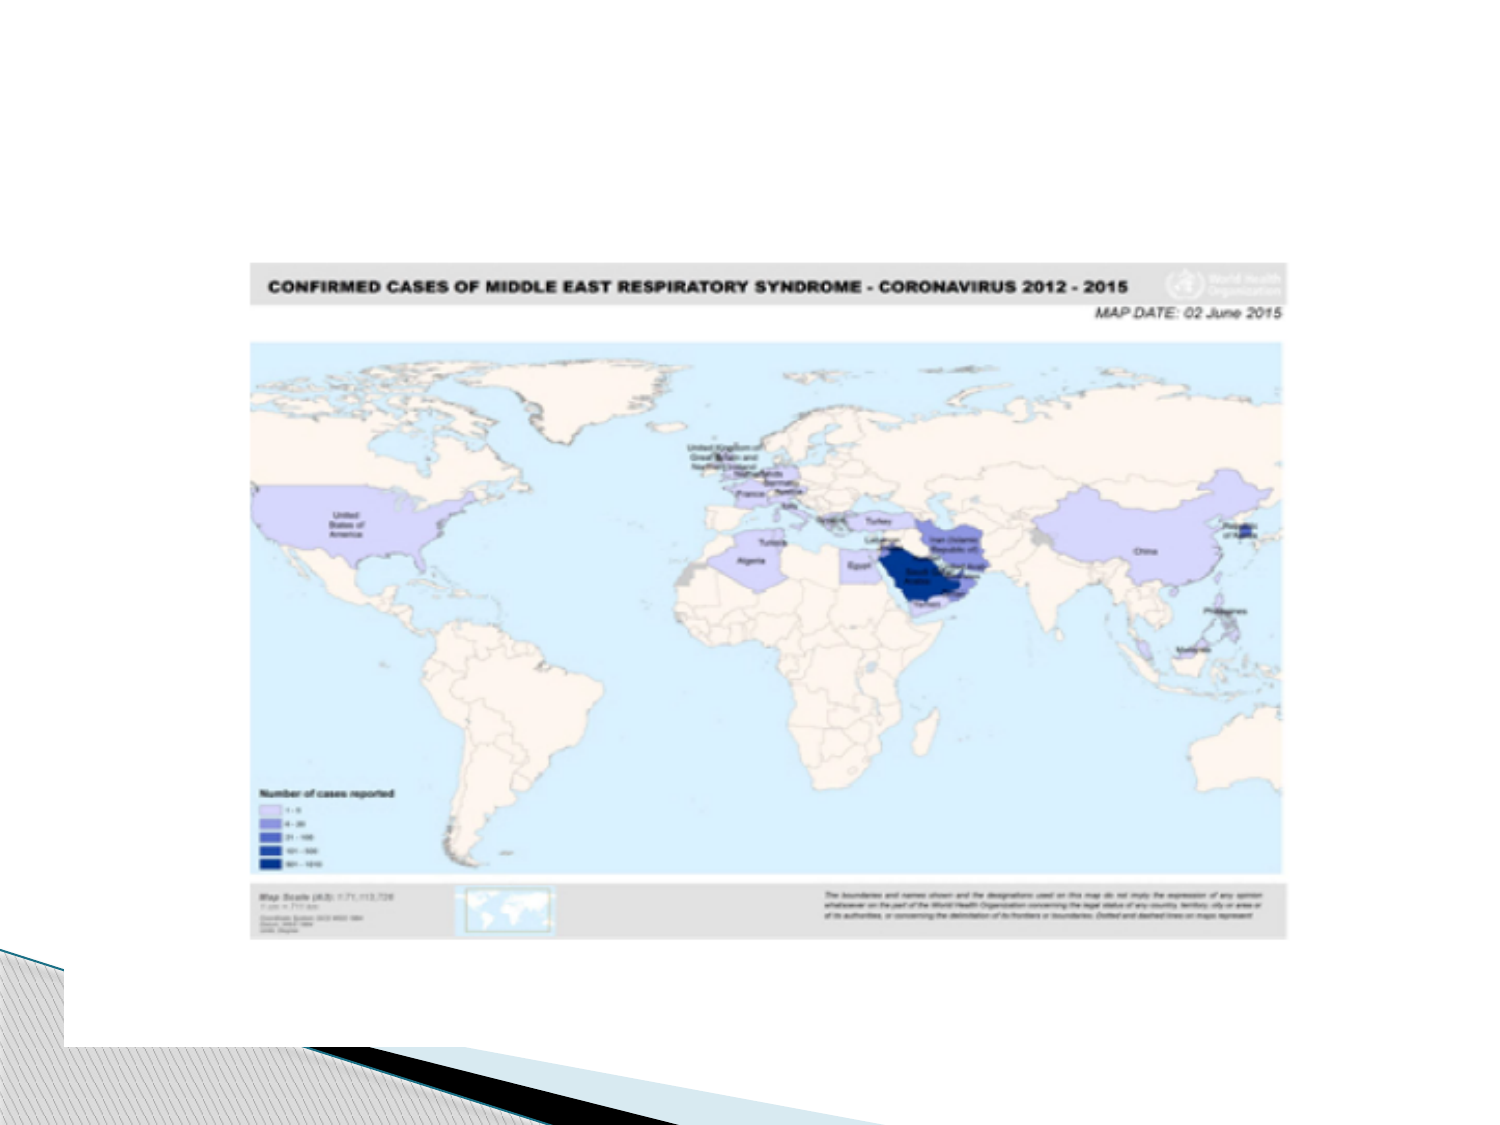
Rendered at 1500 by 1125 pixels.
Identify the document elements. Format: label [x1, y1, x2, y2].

picture [64, 172, 1448, 1047]
